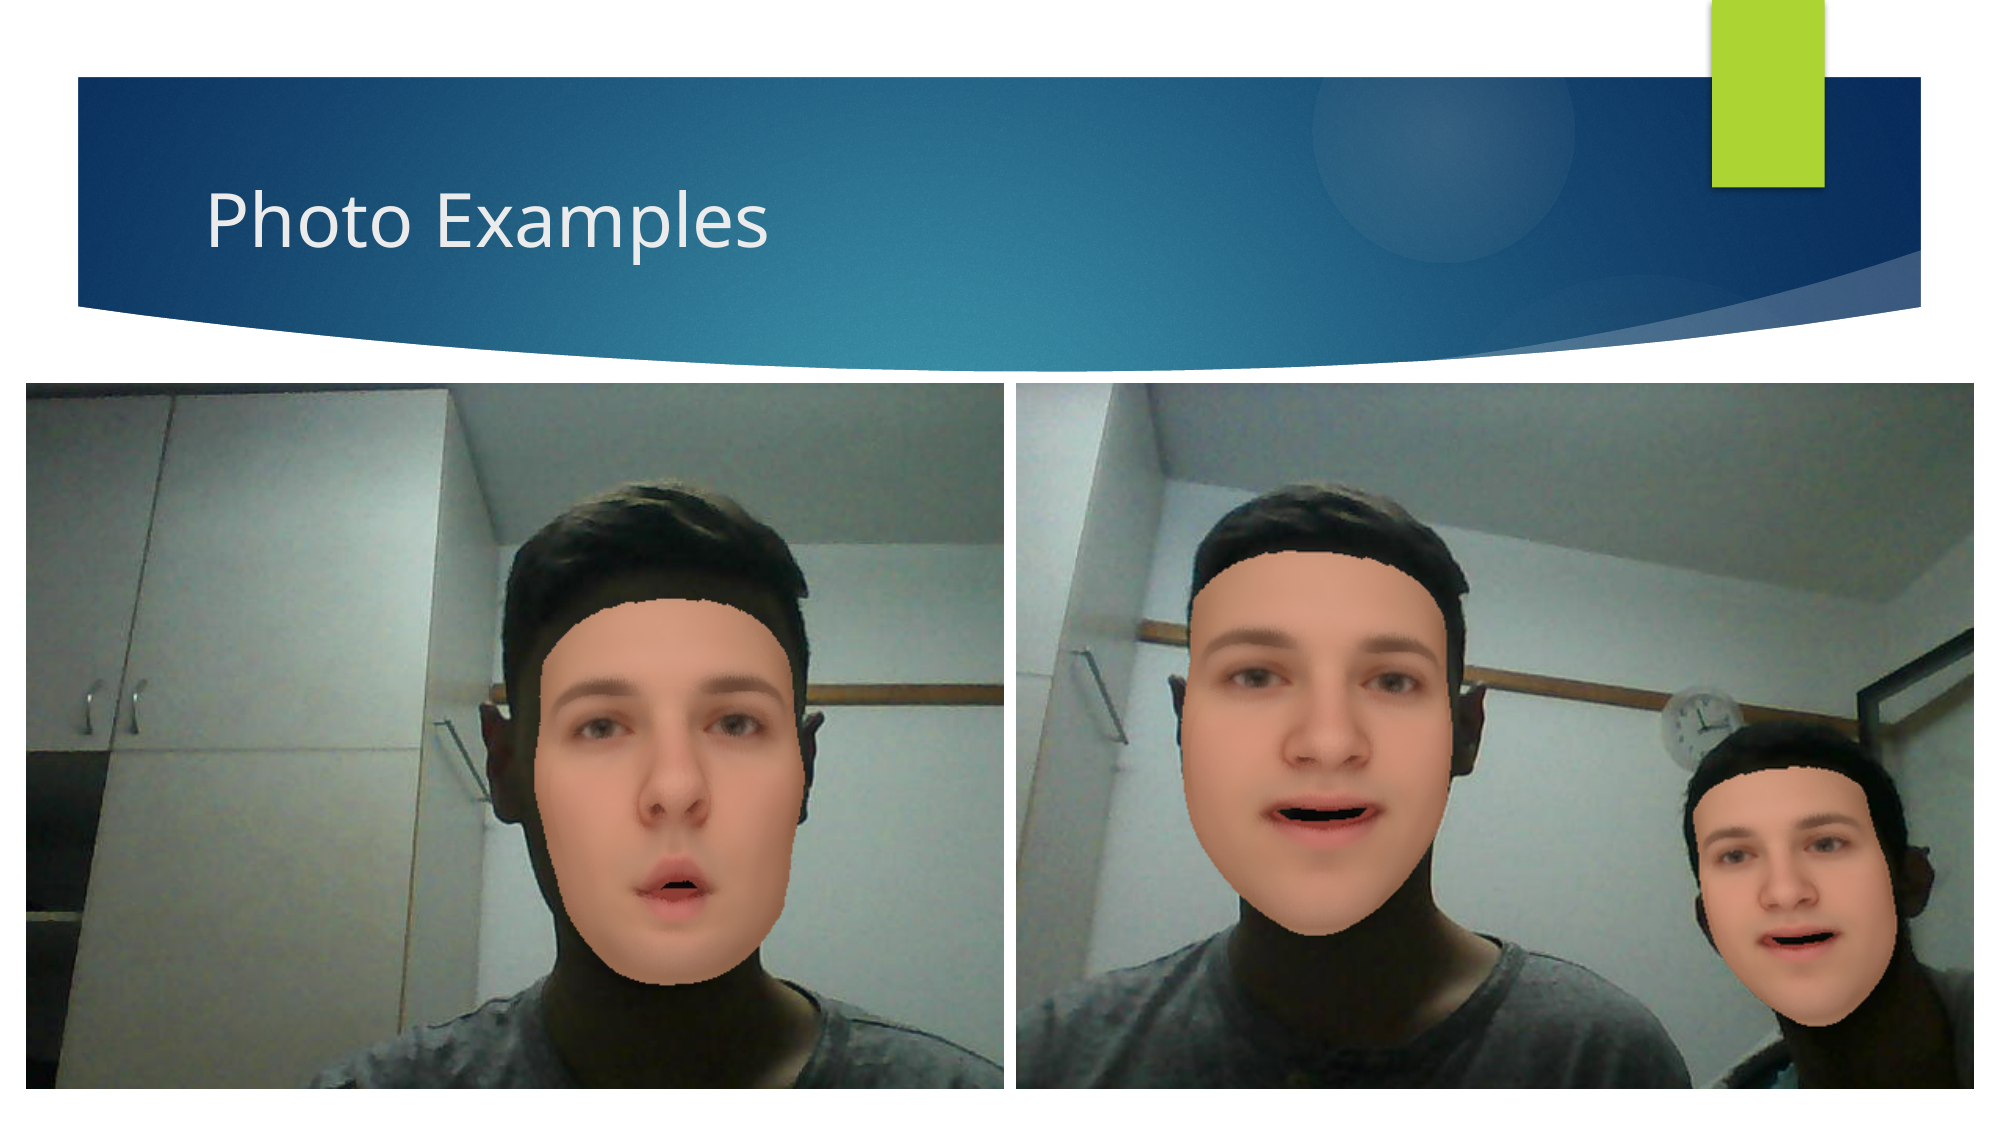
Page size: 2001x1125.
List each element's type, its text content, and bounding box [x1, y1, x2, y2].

title Photo Examples [189, 159, 1627, 276]
picture [26, 383, 1004, 1089]
picture [1016, 383, 1974, 1089]
